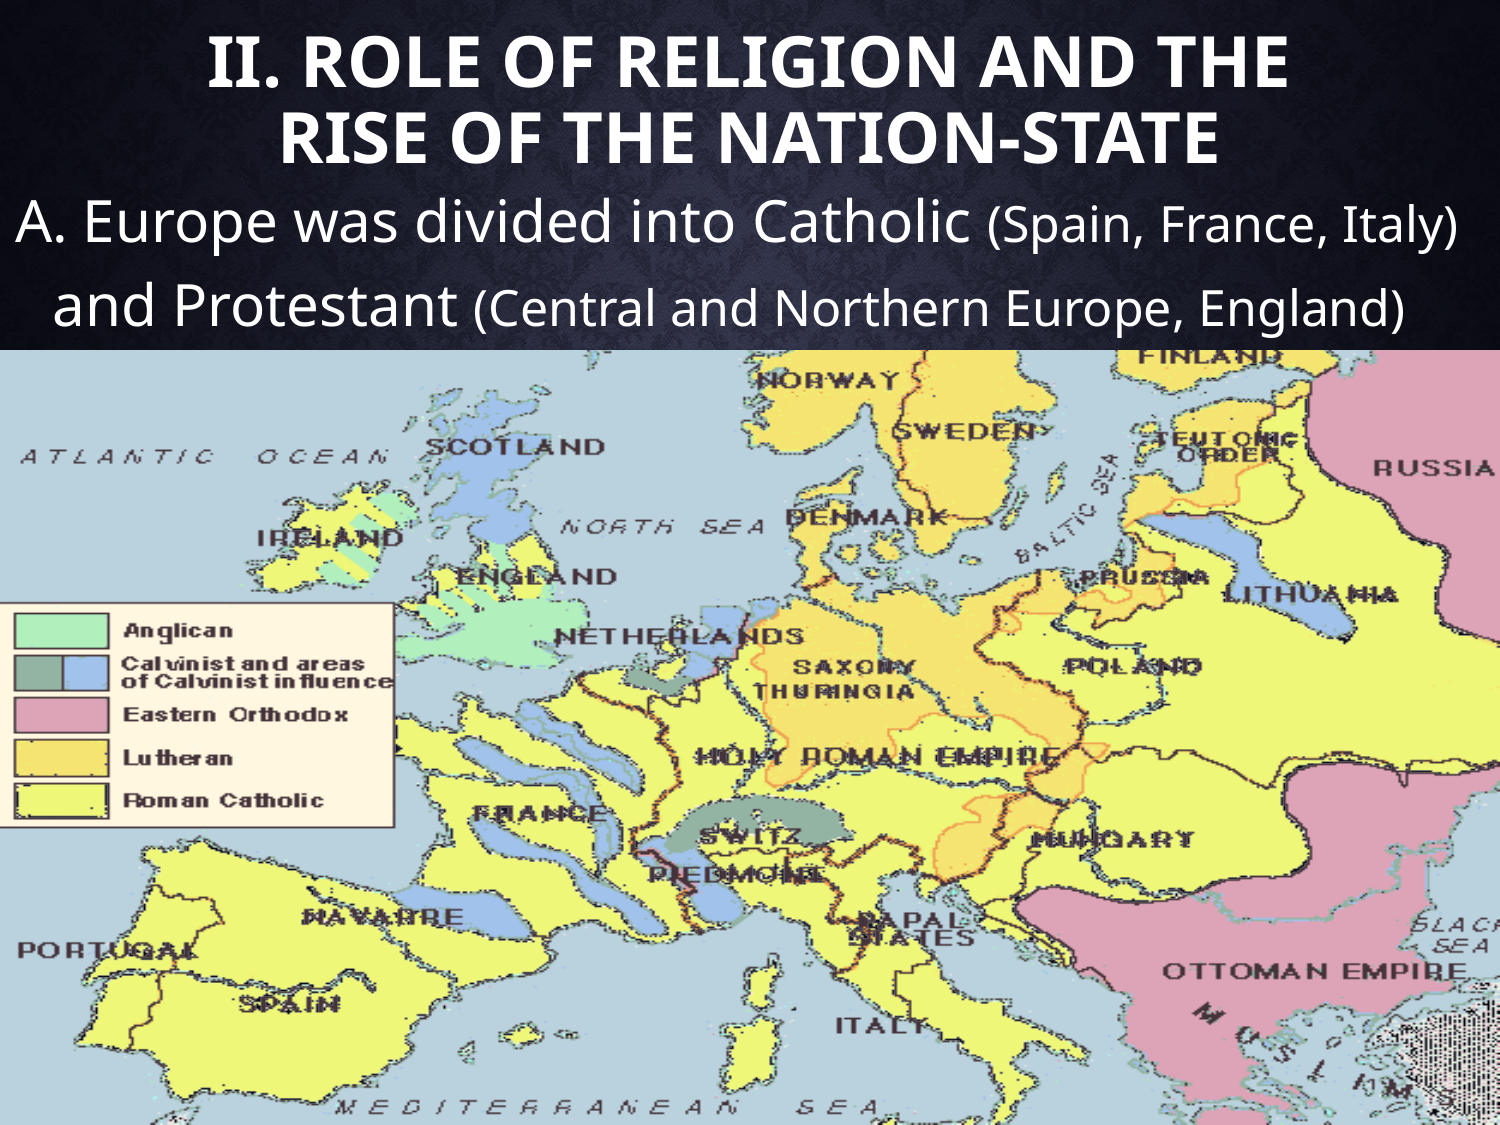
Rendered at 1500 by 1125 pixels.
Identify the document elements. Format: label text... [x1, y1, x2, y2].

list A. Europe was divided into Catholic (Spain, France, Italy) and Protestant (Central and Northern Europe, England) [0, 162, 1500, 349]
title II. Role of Religion and the rise of the Nation-state [112, 0, 1387, 162]
picture [0, 349, 1500, 1125]
